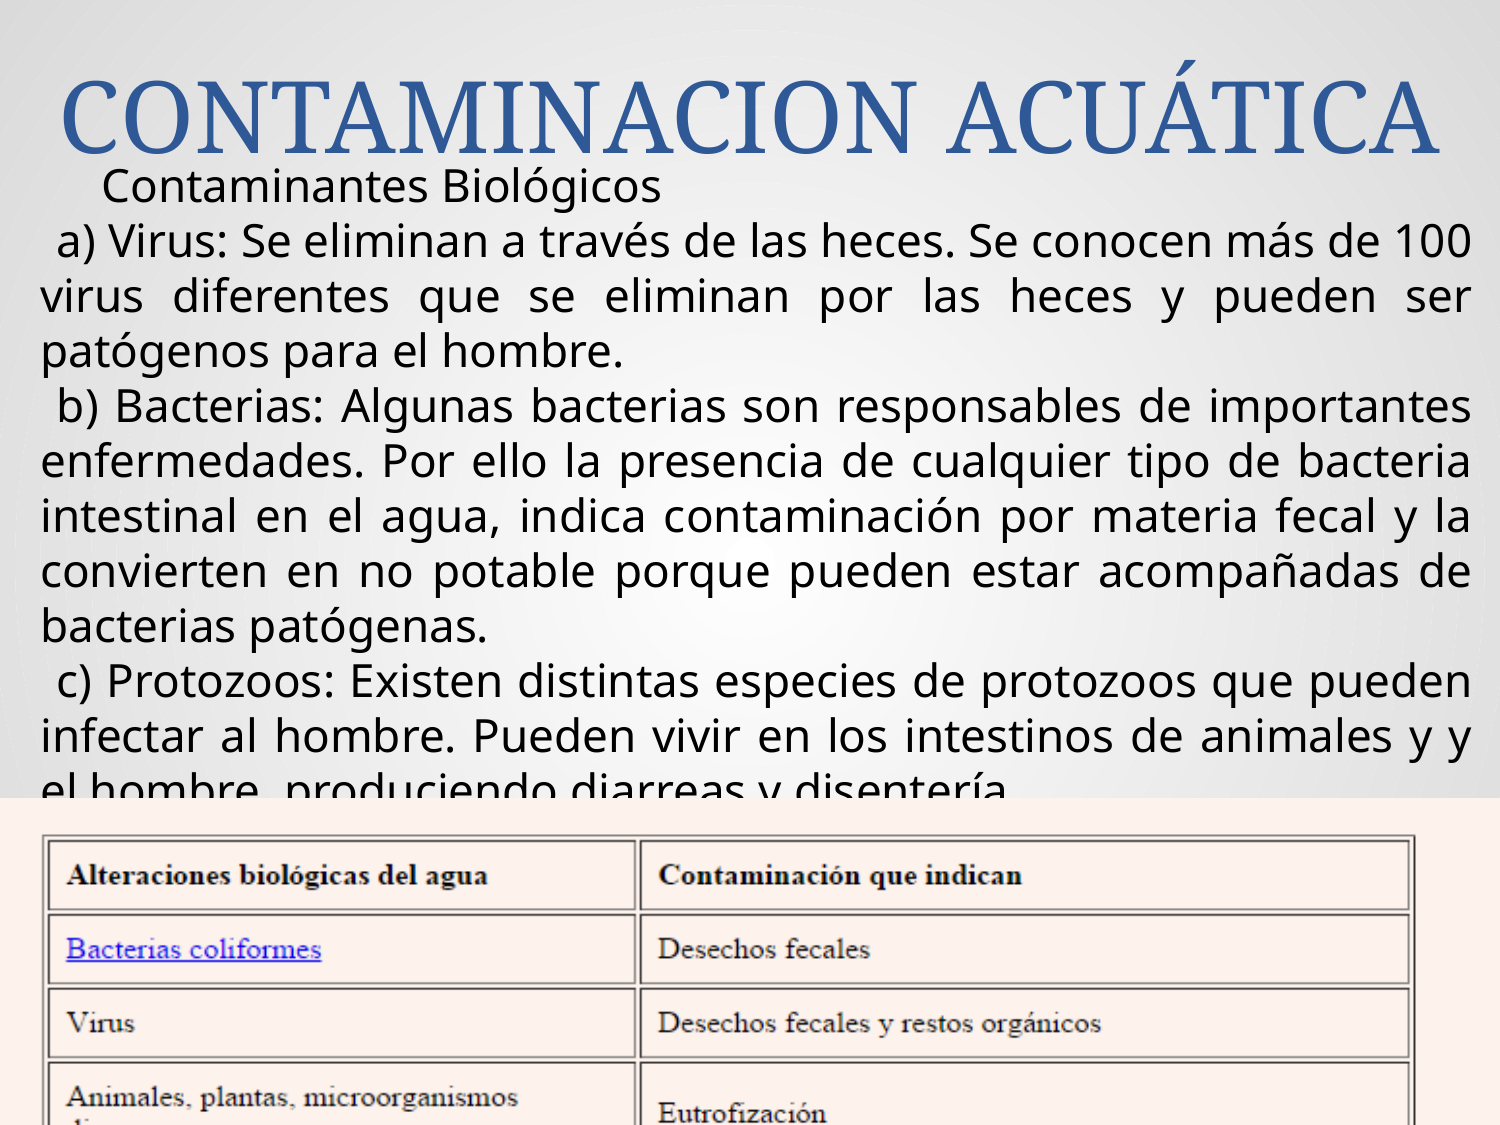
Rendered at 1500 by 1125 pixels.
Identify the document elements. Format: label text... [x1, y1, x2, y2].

picture [0, 798, 1500, 1125]
title CONTAMINACION ACUÁTICA [0, 0, 1500, 181]
text_box Contaminantes Biológicos a) Virus: Se eliminan a través de las heces. Se conocen más de 100 virus diferentes que se eliminan por las heces y pueden ser patógenos para el hombre. b) Bacterias: Algunas bacterias son responsables de importantes enfermedades. Por ello la presencia de cualquier tipo de bacteria intestinal en el agua, indica contaminación por materia fecal y la convierten en no potable porque pueden estar acompañadas de bacterias patógenas. c) Protozoos: Existen distintas especies de protozoos que pueden infectar al hombre. Pueden vivir en los intestinos de animales y y el hombre, produciendo diarreas y disentería. [11, 148, 1489, 797]
